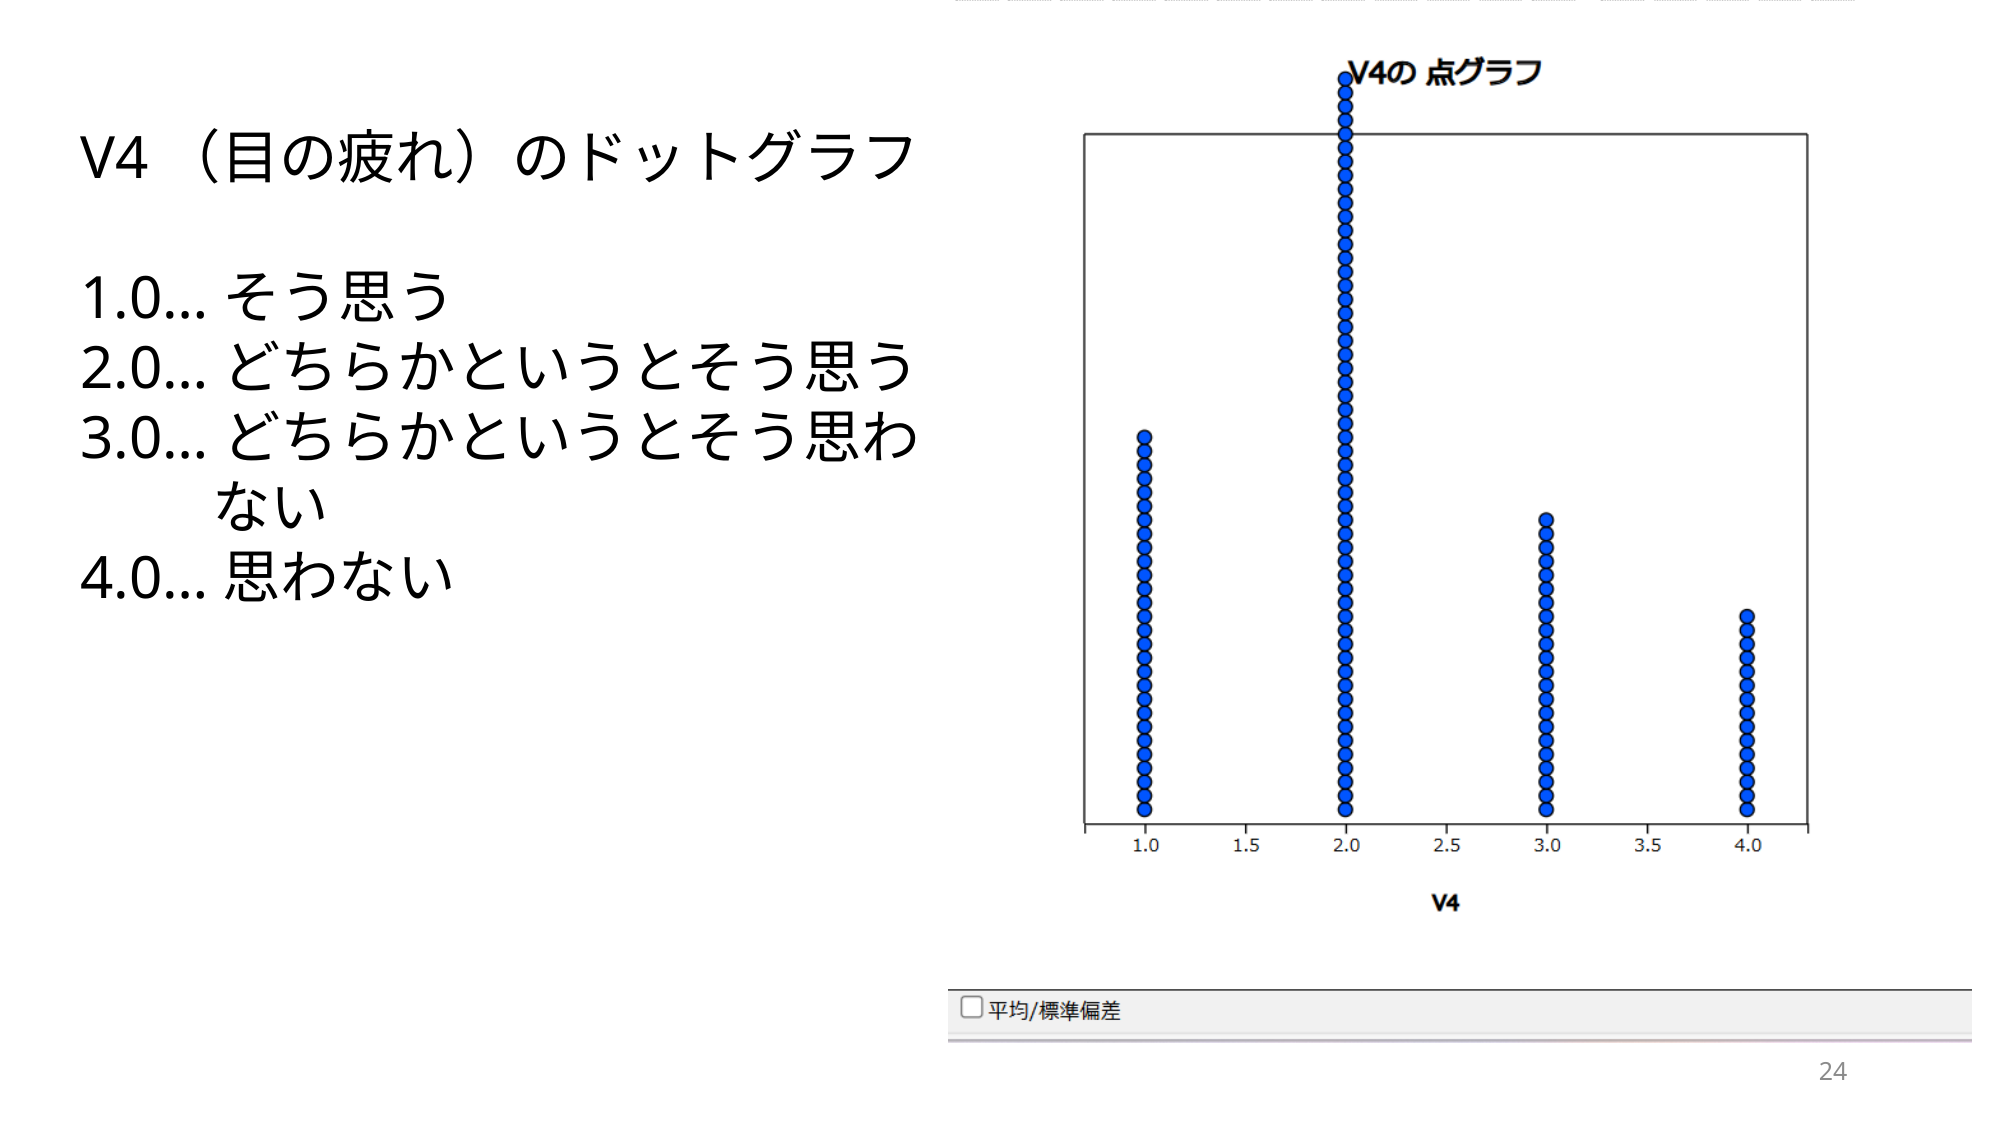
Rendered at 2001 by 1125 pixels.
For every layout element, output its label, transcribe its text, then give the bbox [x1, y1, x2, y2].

slide_number 24 [1412, 1043, 1863, 1103]
picture [948, 0, 1972, 1043]
text_box V4（目の疲れ）のドットグラフ 1.0…そう思う 2.0…どちらかというとそう思う 3.0…どちらかというとそう思わない 4.0…思わない [65, 112, 948, 618]
